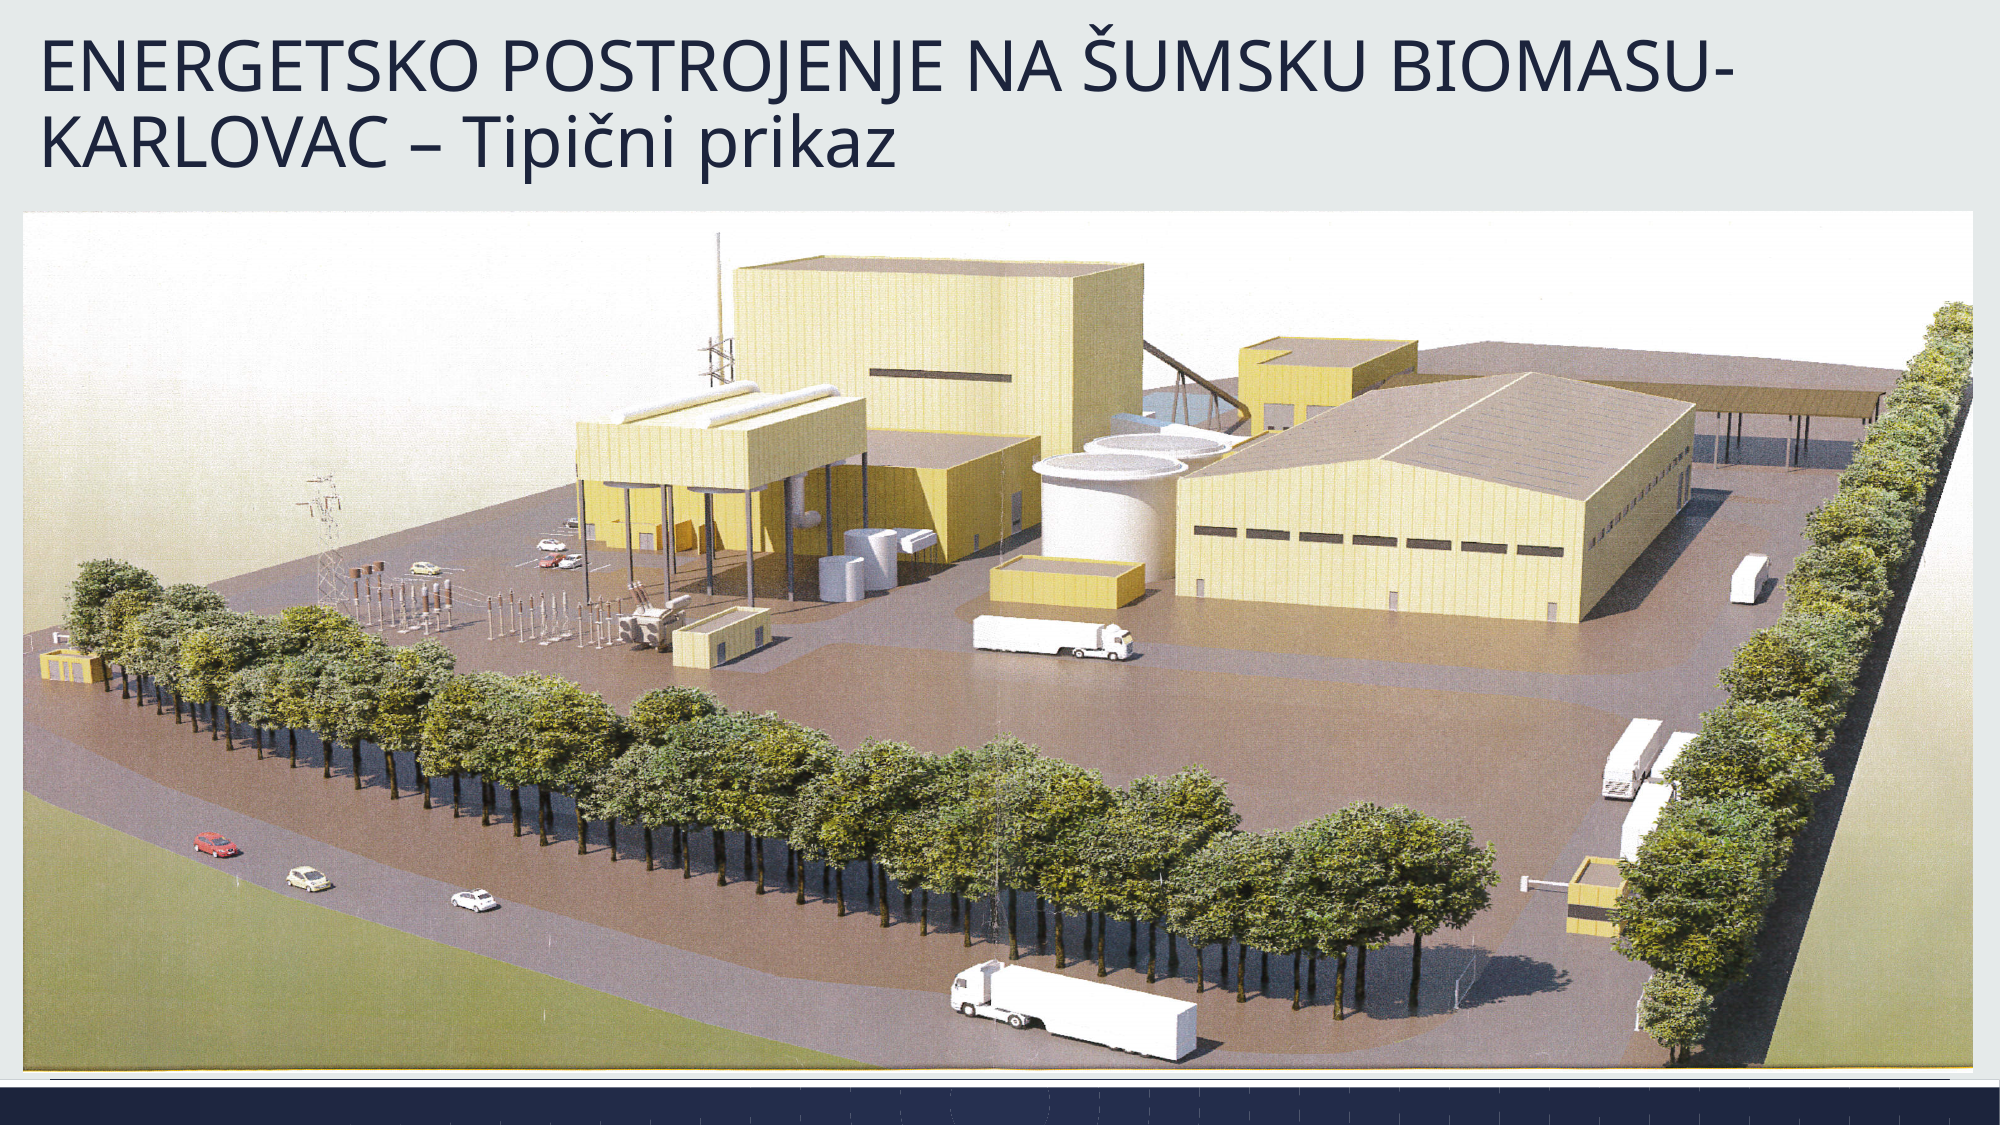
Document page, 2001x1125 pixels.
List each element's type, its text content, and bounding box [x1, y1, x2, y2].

title ENERGETSKO POSTROJENJE NA ŠUMSKU BIOMASU-KARLOVAC – Tipični prikaz [23, 0, 2000, 191]
picture [23, 211, 1973, 1073]
